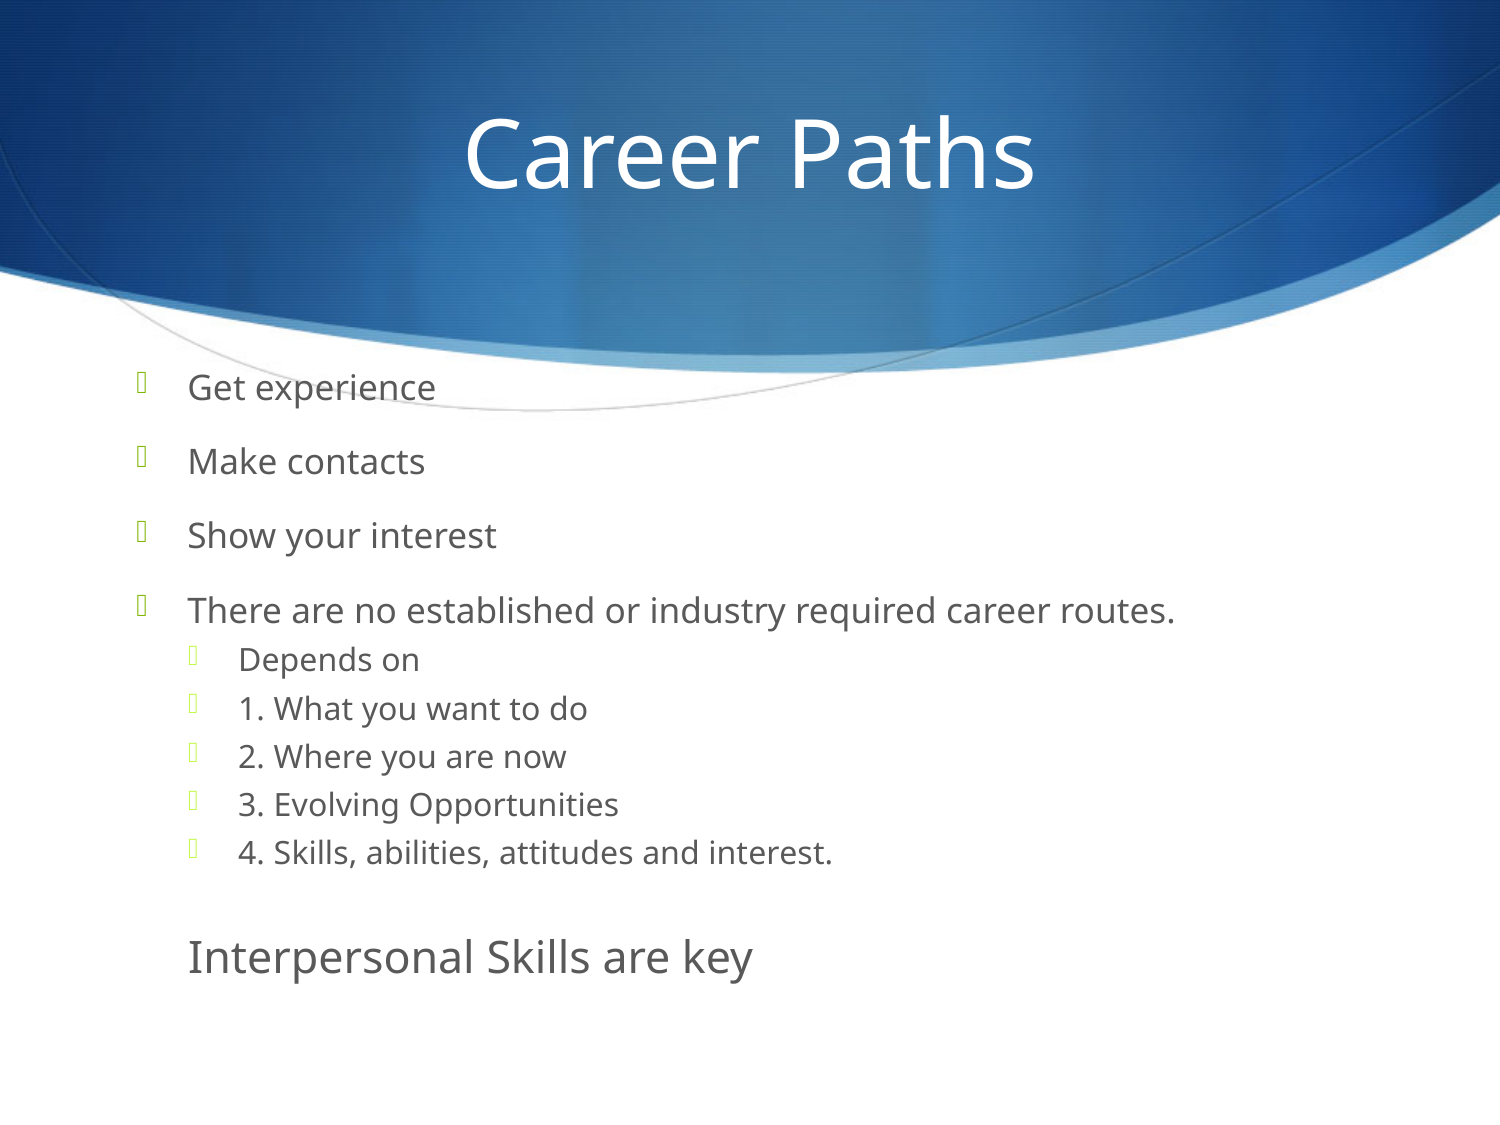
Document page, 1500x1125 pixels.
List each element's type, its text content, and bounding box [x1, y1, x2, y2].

list Get experience Make contacts Show your interest There are no established or industry required career routes. Depends on 1. What you want to do 2. Where you are now 3. Evolving Opportunities 4. Skills, abilities, attitudes and interest. Interpersonal Skills are key [121, 357, 1379, 991]
picture [0, 0, 1500, 1125]
title Career Paths [75, 56, 1425, 245]
